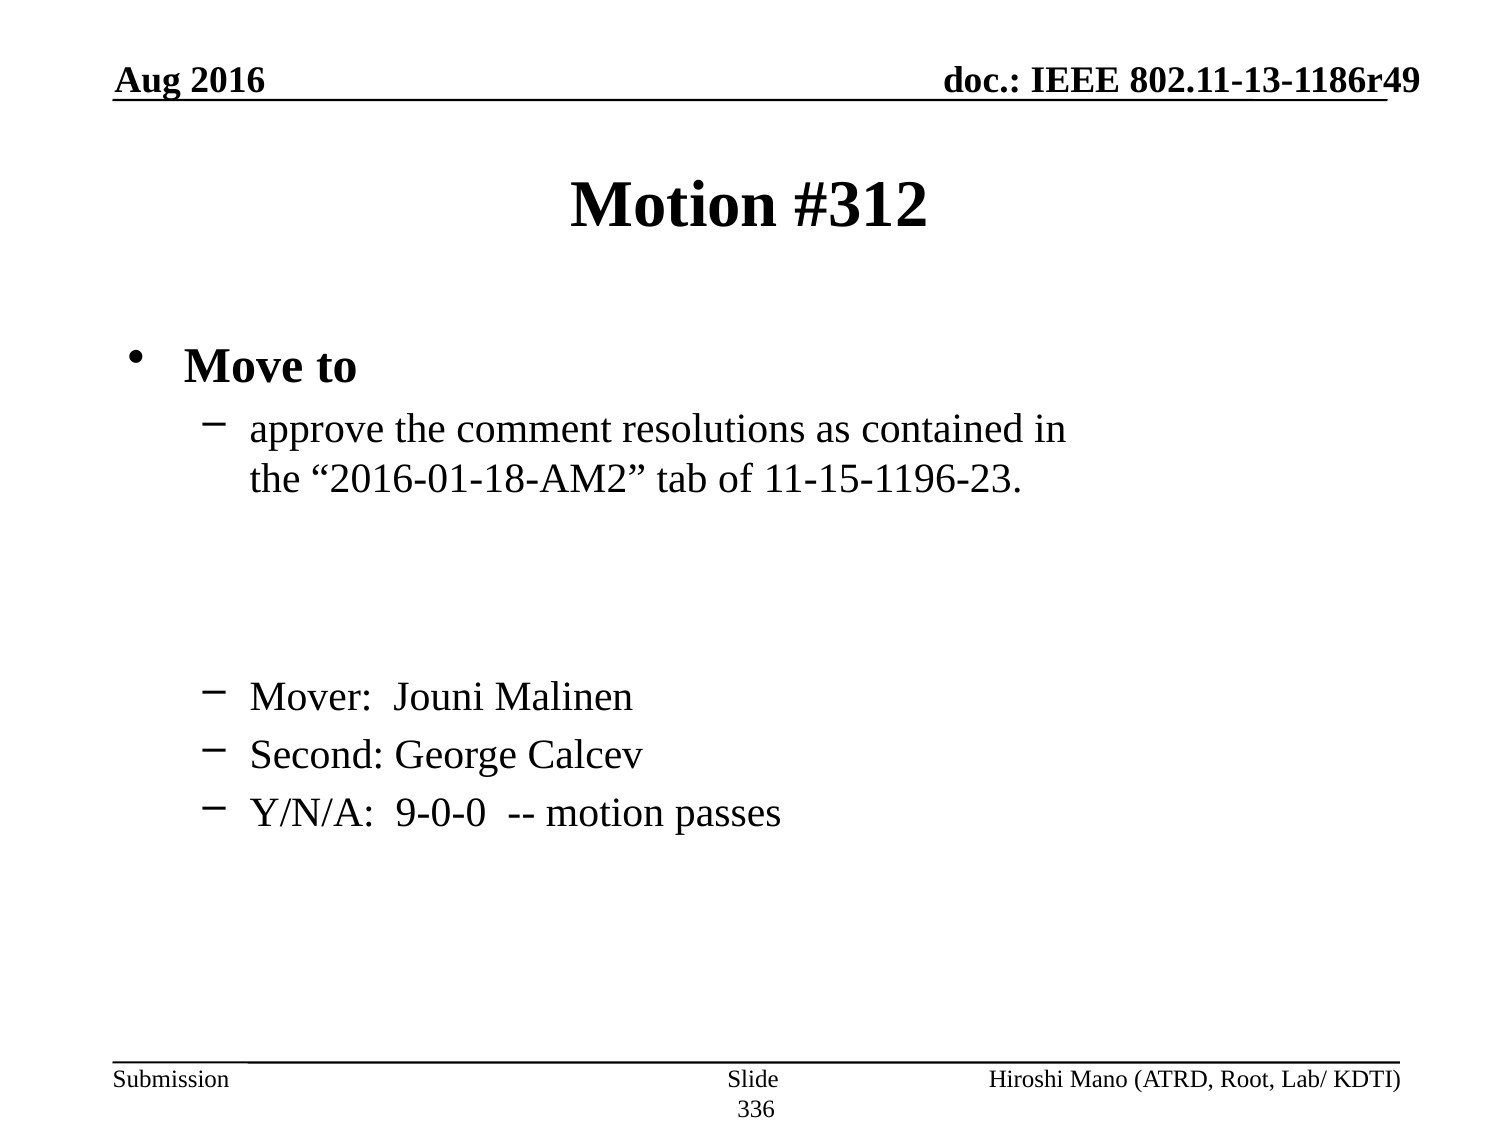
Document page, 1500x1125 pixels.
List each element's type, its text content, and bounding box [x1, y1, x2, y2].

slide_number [114, 54, 272, 101]
footer Hiroshi Mano (ATRD, Root, Lab/ KDTI) [984, 1061, 1402, 1093]
slide_number Slide 336 [712, 1061, 800, 1093]
title Motion #312 [112, 112, 1388, 288]
list Move to approve the comment resolutions as contained in the “2016-01-18-AM2” tab of 11-15-1196-23. Mover: Jouni Malinen Second: George Calcev Y/N/A: 9-0-0 -- motion passes [112, 324, 1388, 1001]
